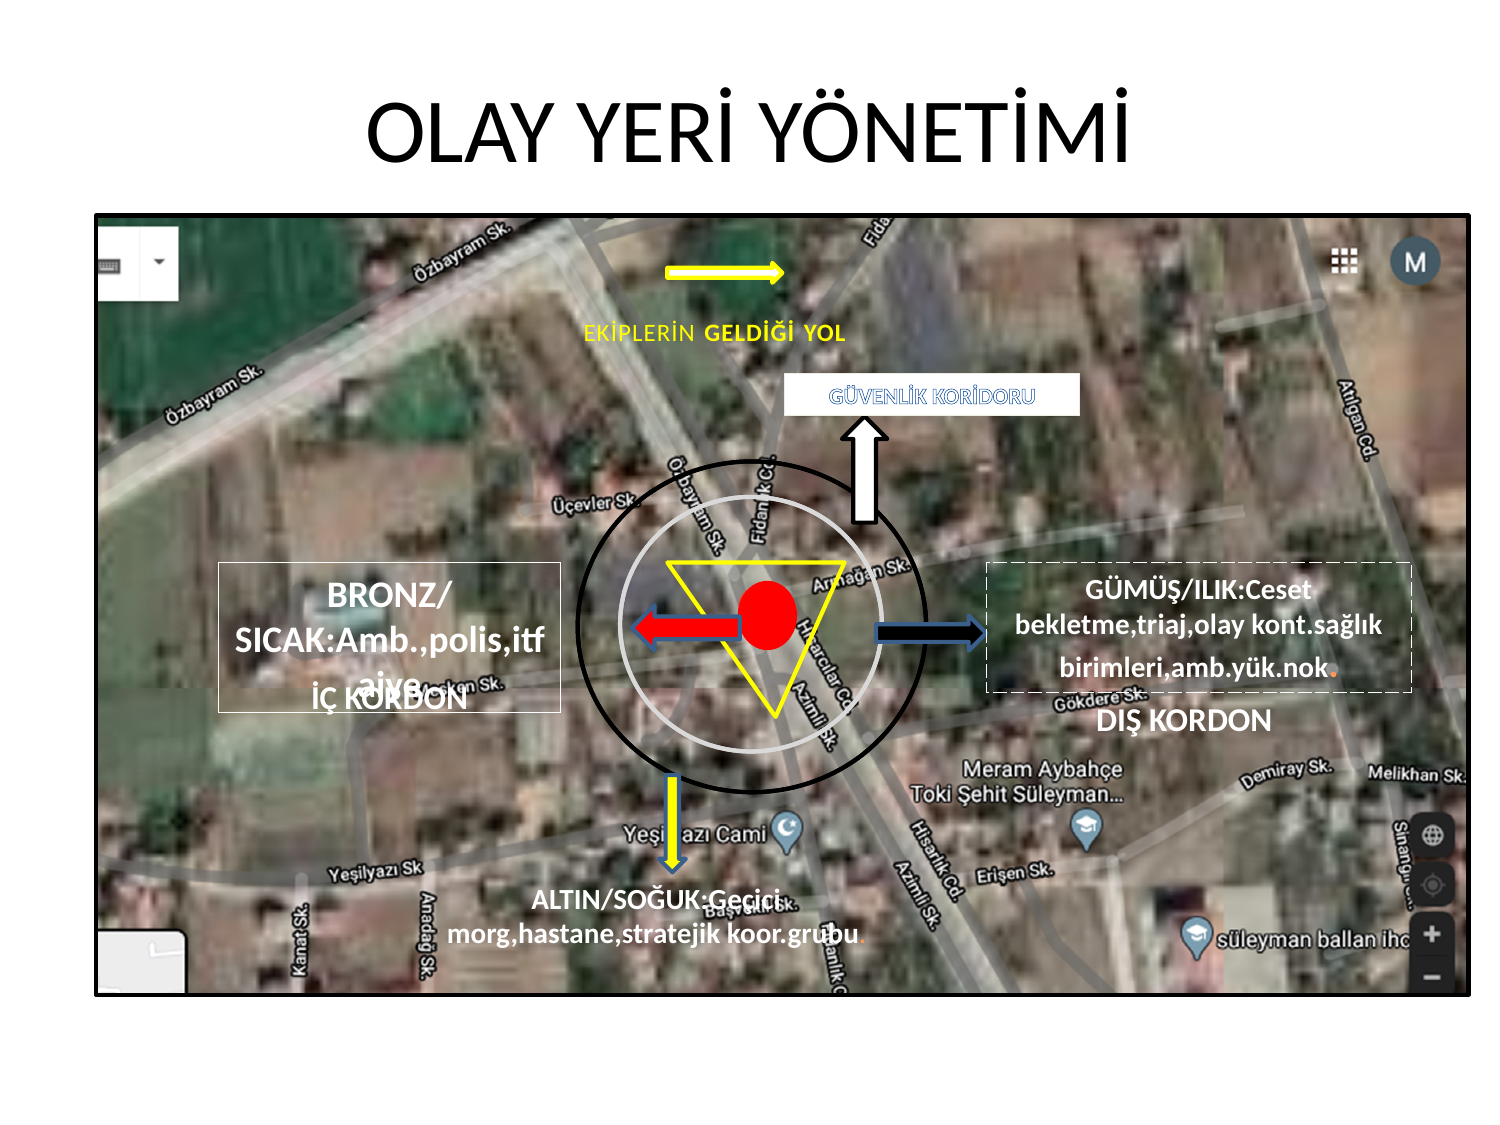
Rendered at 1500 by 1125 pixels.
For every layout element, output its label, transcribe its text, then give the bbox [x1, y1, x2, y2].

picture [97, 217, 1467, 994]
title OLAY YERİ YÖNETİMİ [112, 54, 1388, 197]
